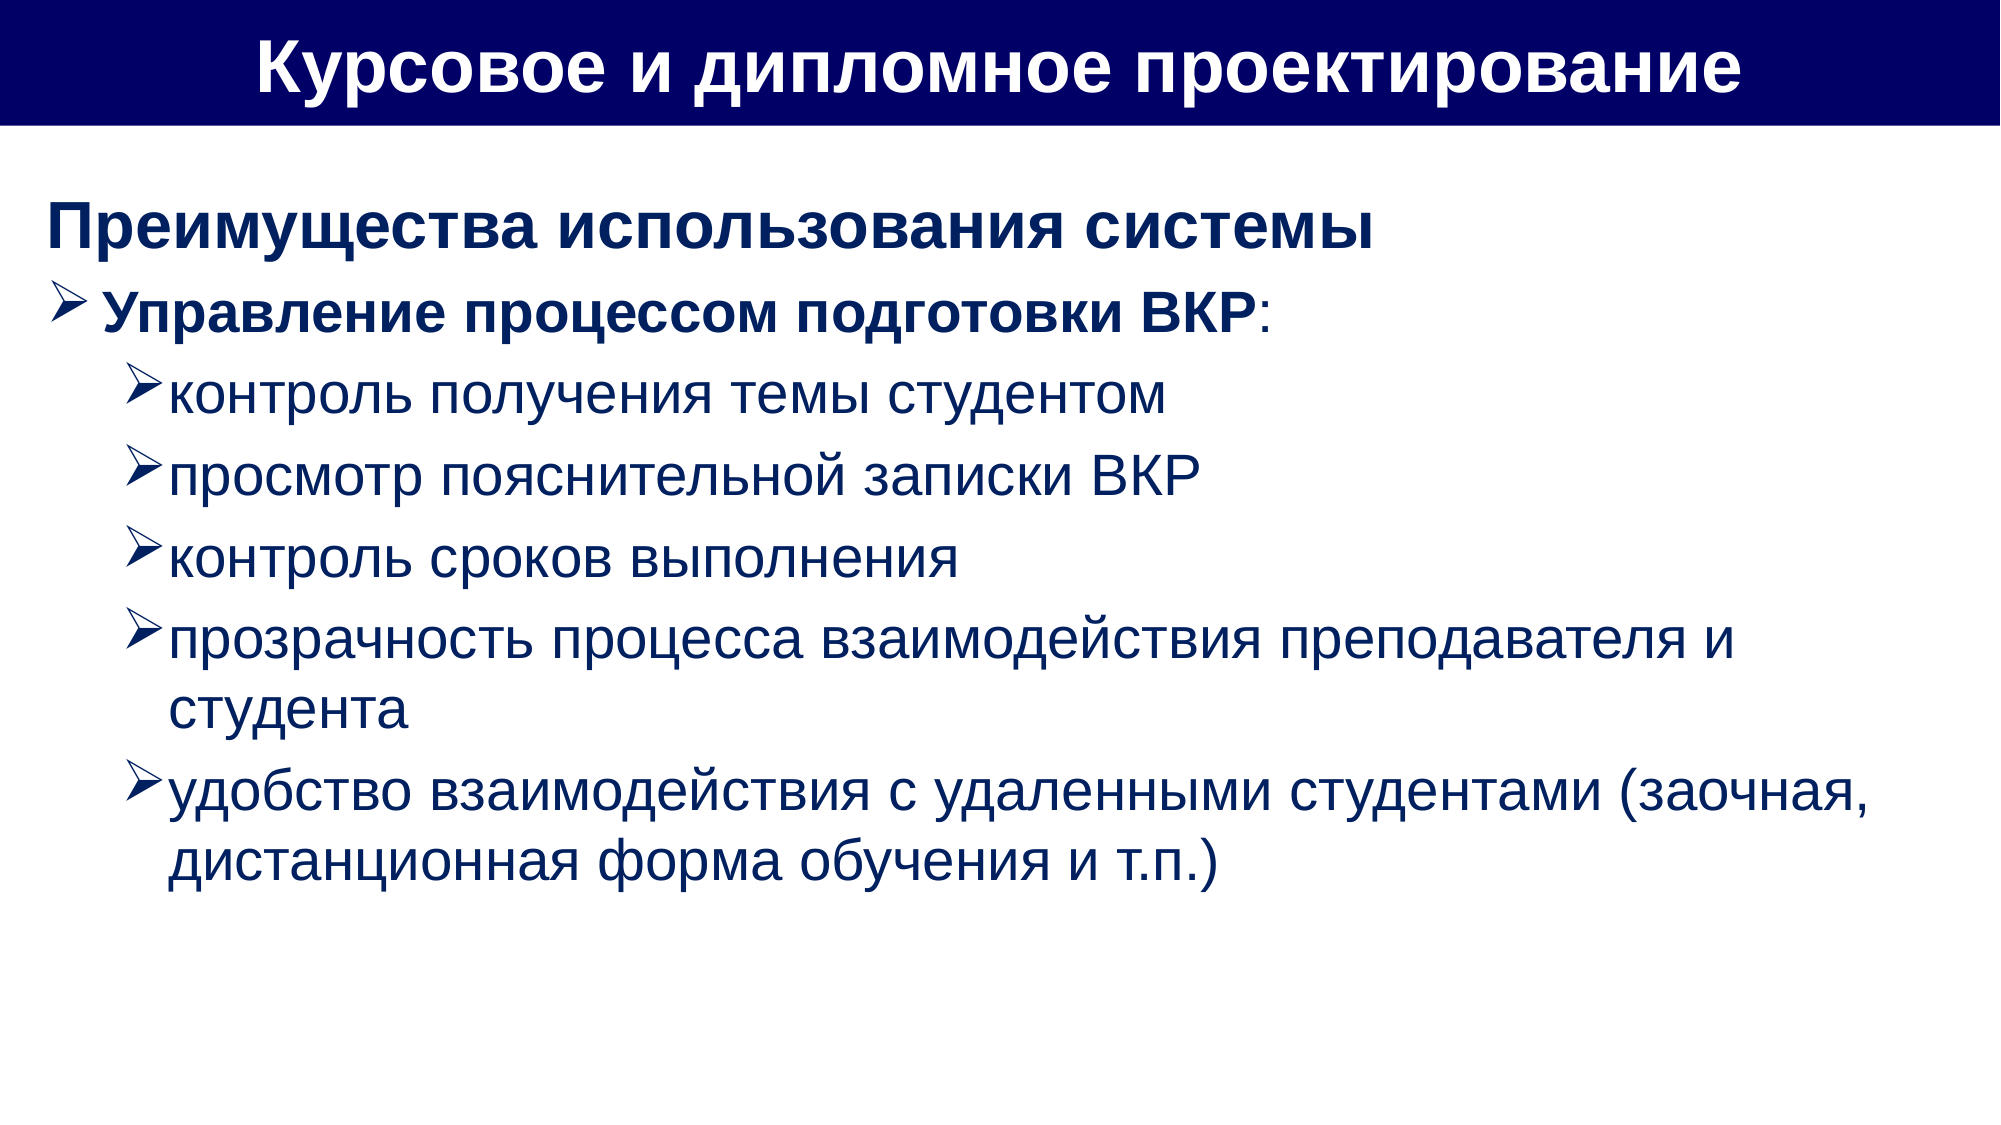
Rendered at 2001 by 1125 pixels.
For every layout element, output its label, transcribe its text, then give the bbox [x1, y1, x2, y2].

list Преимущества использования системы Управление процессом подготовки ВКР: контроль получения темы студентом просмотр пояснительной записки ВКР контроль сроков выполнения прозрачность процесса взаимодействия преподавателя и студента удобство взаимодействия с удаленными студентами (заочная, дистанционная форма обучения и т.п.) [31, 174, 1946, 1039]
text_box Курсовое и дипломное проектирование [0, 0, 2000, 126]
